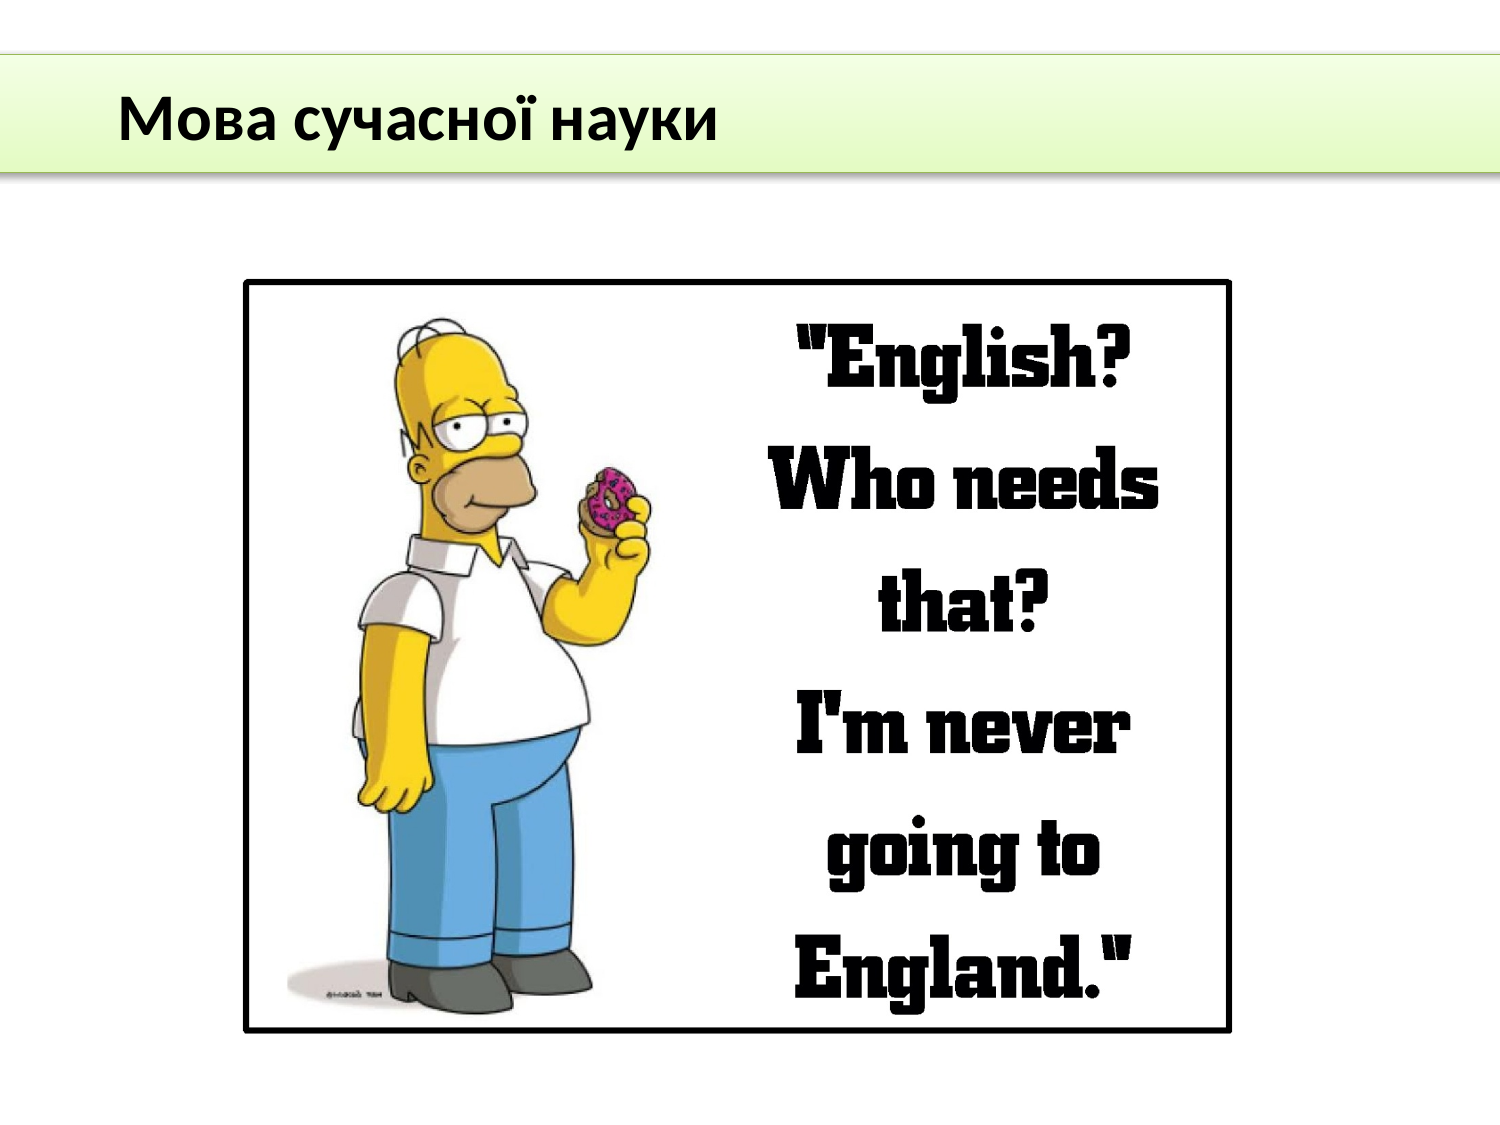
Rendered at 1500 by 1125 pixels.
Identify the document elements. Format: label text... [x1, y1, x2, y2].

picture [241, 278, 1233, 1034]
text_box [0, 54, 1500, 173]
text_box Мова сучасної науки [103, 66, 736, 161]
